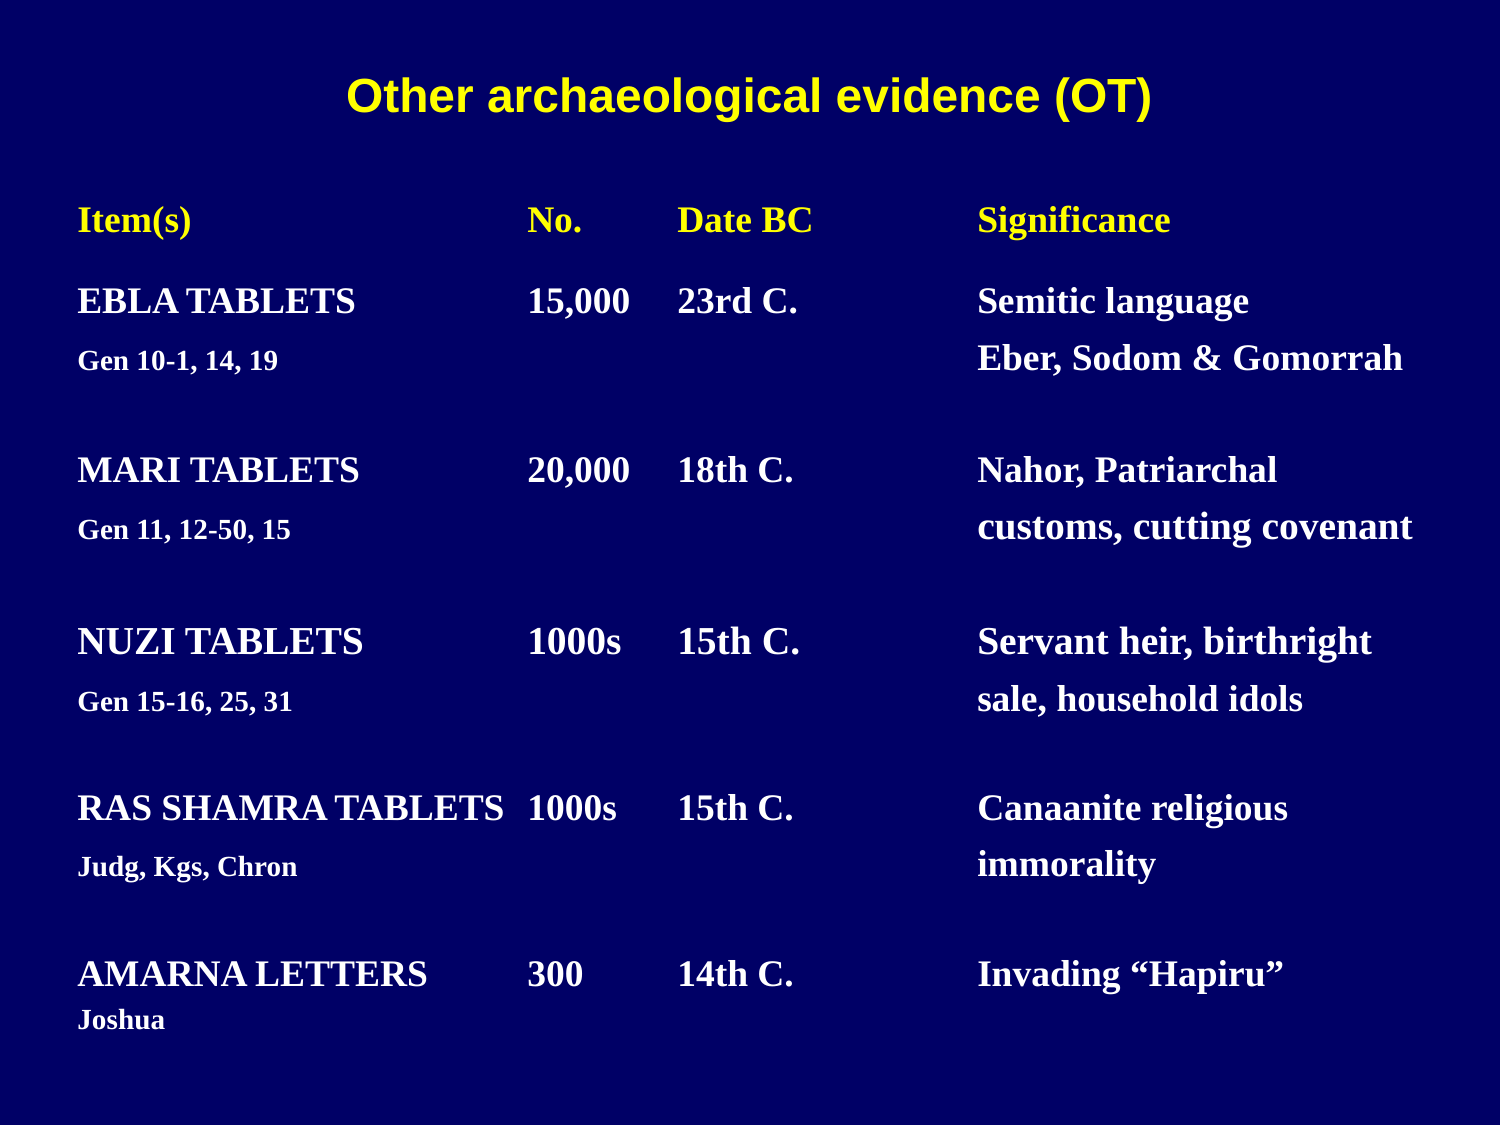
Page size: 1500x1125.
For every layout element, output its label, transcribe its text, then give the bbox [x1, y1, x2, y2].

text_box Item(s) No. Date BC Significance EBLA TABLETS 15,000 23rd C. Semitic language Gen 10-1, 14, 19 Eber, Sodom & Gomorrah MARI TABLETS 20,000 18th C. Nahor, Patriarchal Gen 11, 12-50, 15 customs, cutting covenant NUZI TABLETS 1000s 15th C. Servant heir, birthright Gen 15-16, 25, 31 sale, household idols RAS SHAMRA TABLETS 1000s 15th C. Canaanite religious Judg, Kgs, Chron immorality AMARNA LETTERS 300 14th C. Invading “Hapiru” Joshua [62, 187, 1438, 1063]
text_box Other archaeological evidence (OT)‏ [112, 0, 1388, 187]
